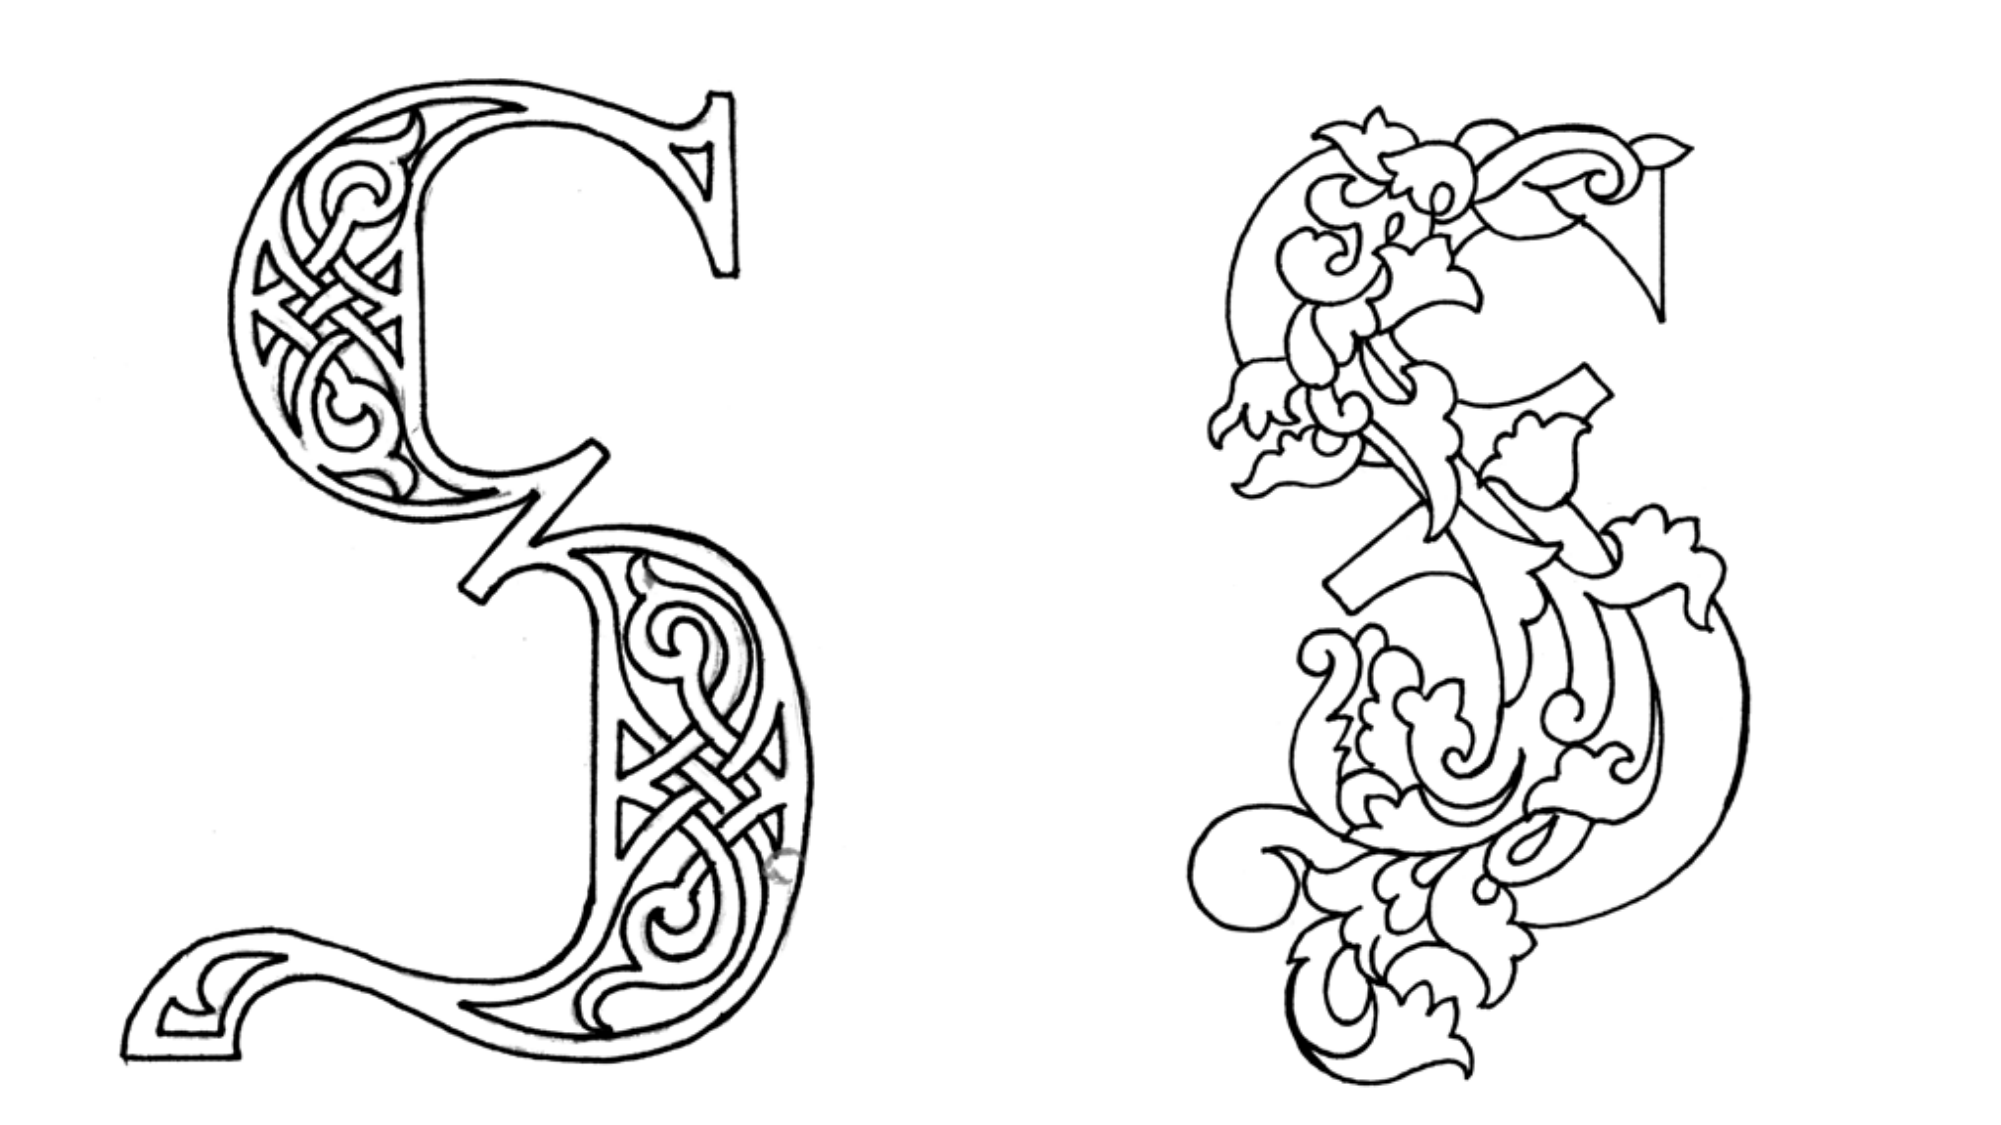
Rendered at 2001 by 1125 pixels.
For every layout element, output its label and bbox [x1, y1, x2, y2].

picture [1162, 88, 1788, 1125]
picture [93, 40, 848, 1103]
